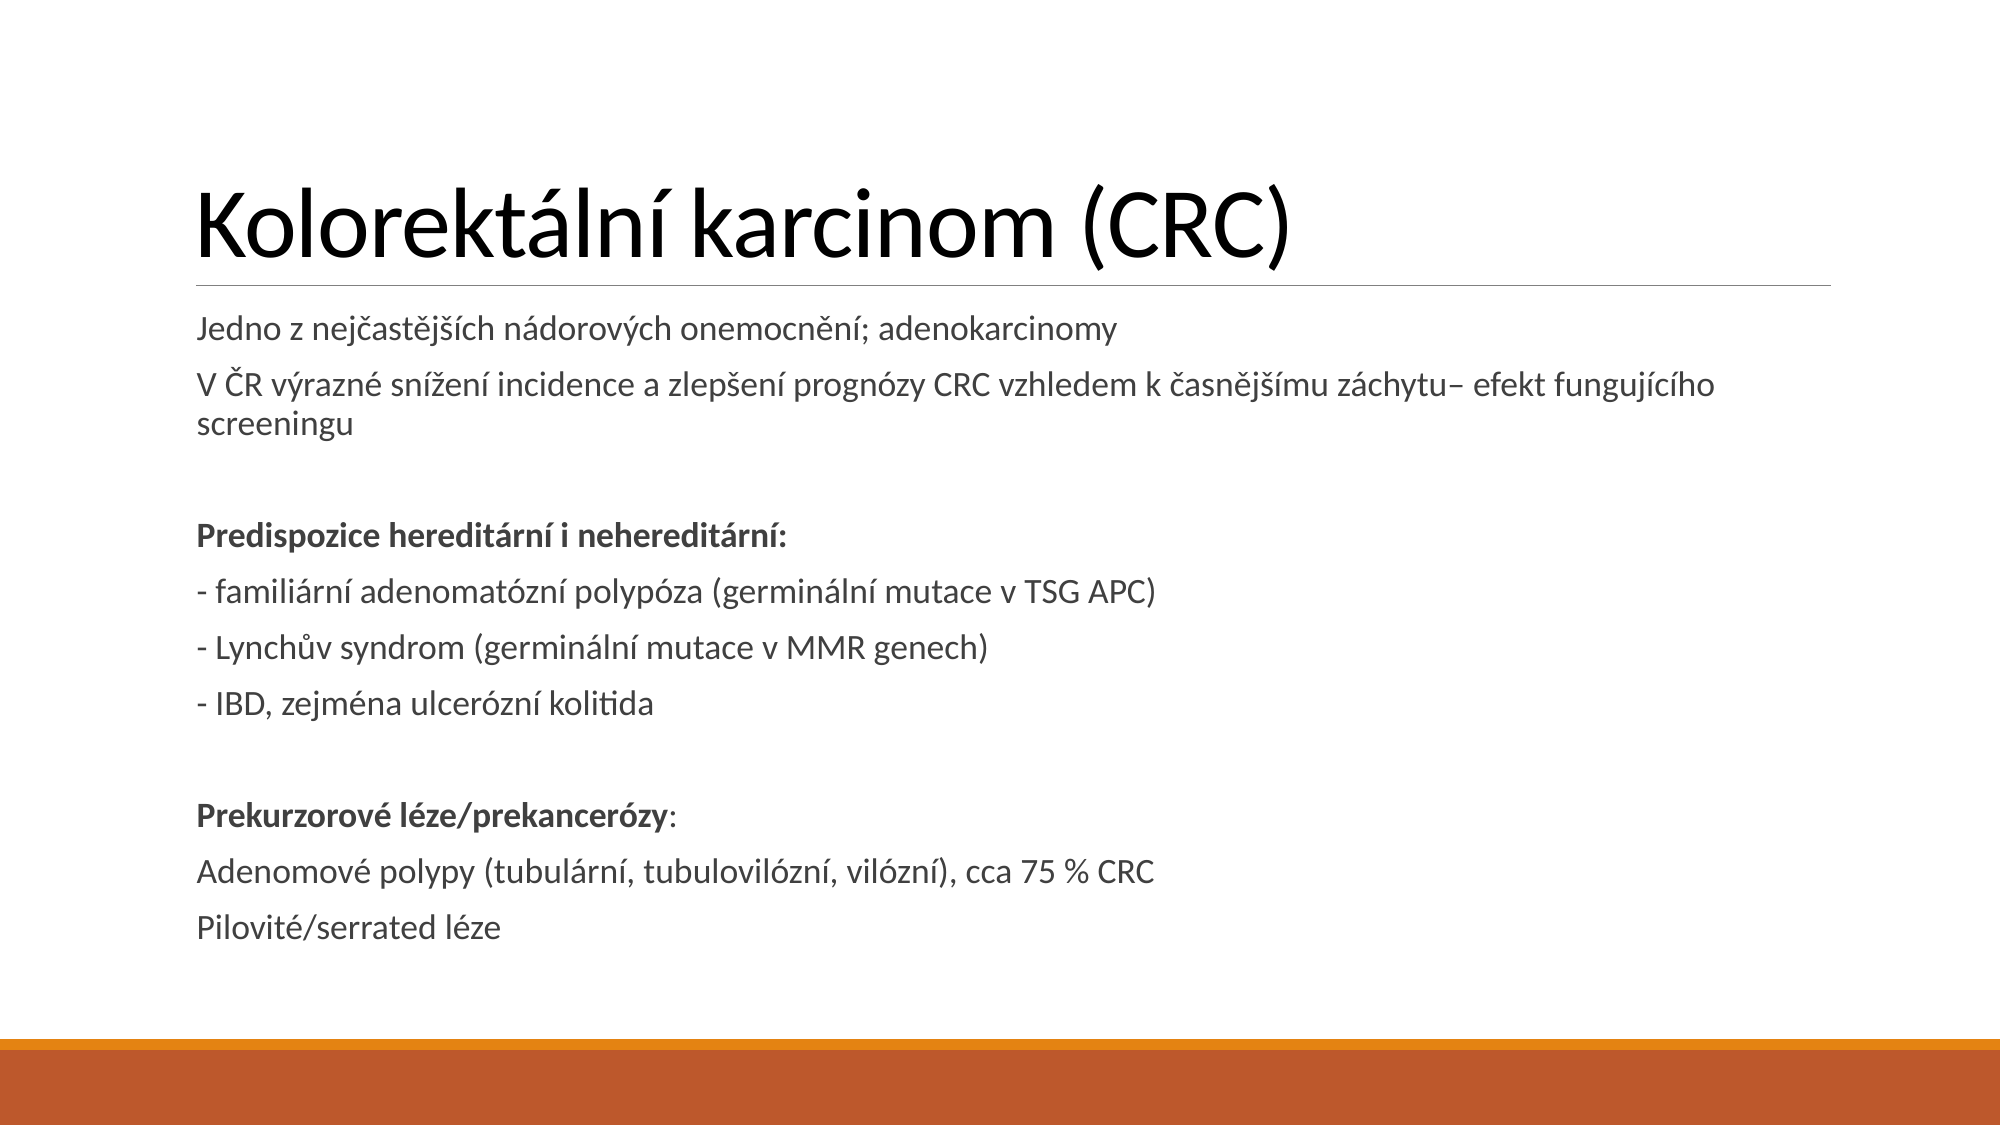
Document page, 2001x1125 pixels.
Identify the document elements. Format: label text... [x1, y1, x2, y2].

title Kolorektální karcinom (CRC) [180, 47, 1830, 285]
list Jedno z nejčastějších nádorových onemocnění; adenokarcinomy V ČR výrazné snížení incidence a zlepšení prognózy CRC vzhledem k časnějšímu záchytu– efekt fungujícího screeningu Predispozice hereditární i nehereditární: - familiární adenomatózní polypóza (germinální mutace v TSG APC) - Lynchův syndrom (germinální mutace v MMR genech) - IBD, zejména ulcerózní kolitida Prekurzorové léze/prekancerózy: Adenomové polypy (tubulární, tubulovilózní, vilózní), cca 75 % CRC Pilovité/serrated léze [180, 302, 1855, 1016]
